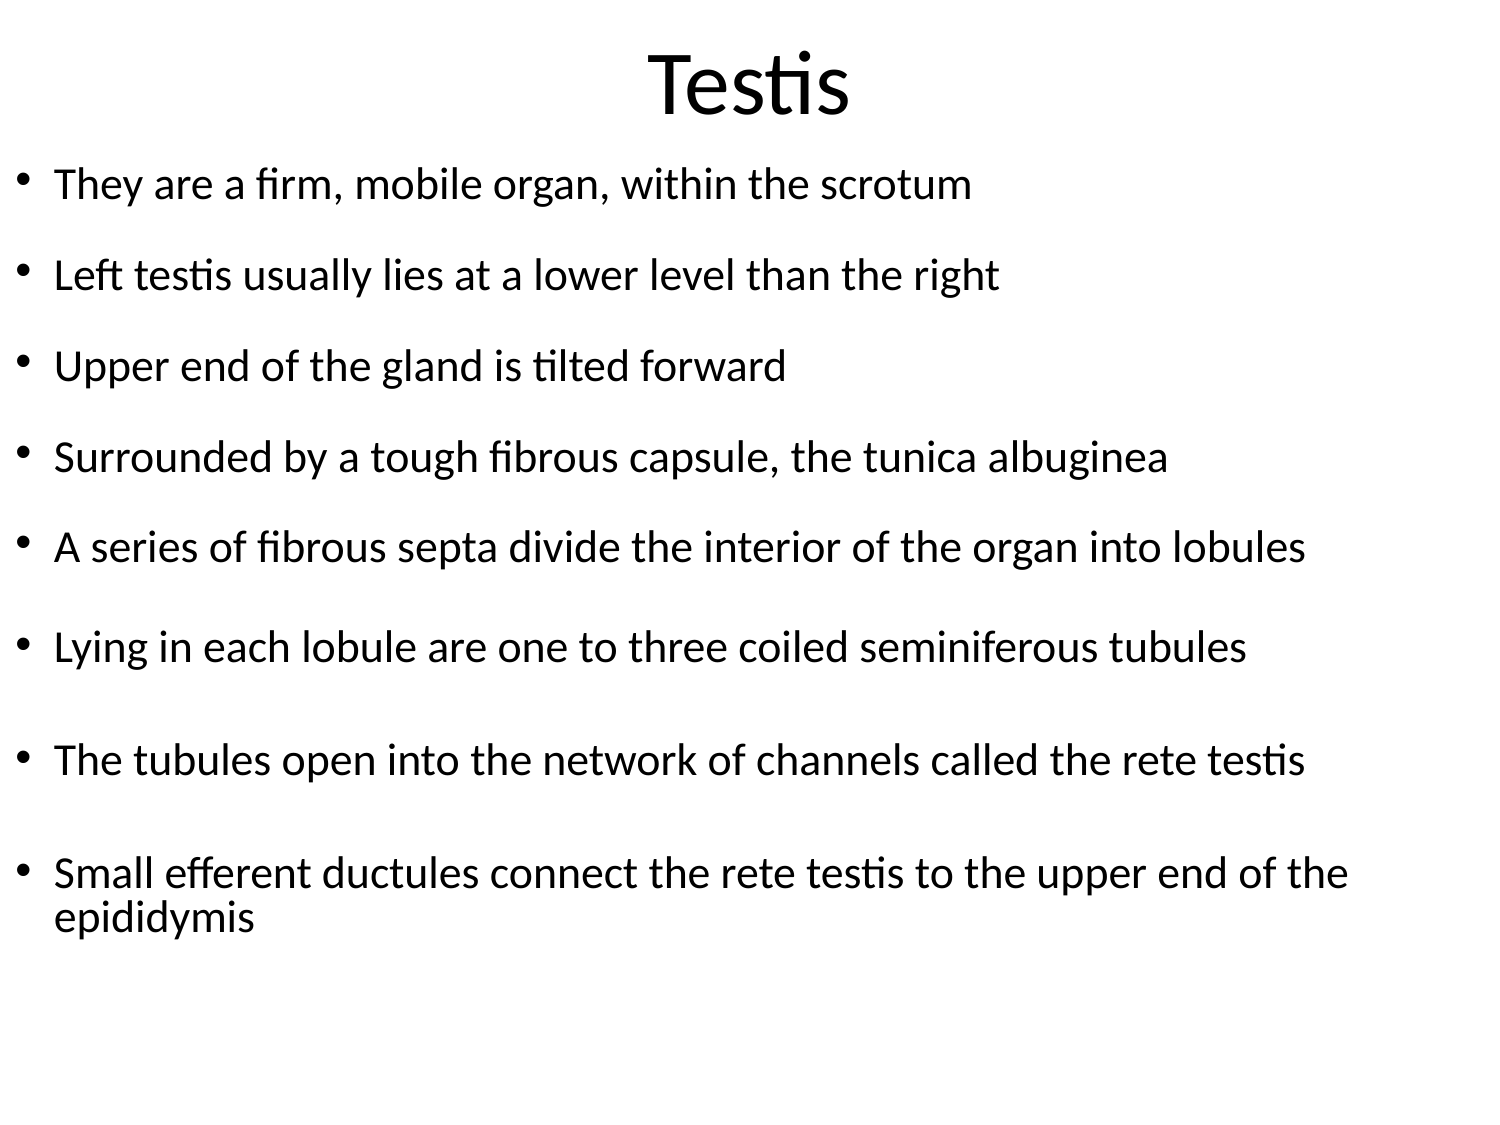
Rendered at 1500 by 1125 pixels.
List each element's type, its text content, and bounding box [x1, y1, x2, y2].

title Testis [75, 0, 1425, 172]
list They are a firm, mobile organ, within the scrotum Left testis usually lies at a lower level than the right Upper end of the gland is tilted forward Surrounded by a tough fibrous capsule, the tunica albuginea A series of fibrous septa divide the interior of the organ into lobules Lying in each lobule are one to three coiled seminiferous tubules The tubules open into the network of channels called the rete testis Small efferent ductules connect the rete testis to the upper end of the epididymis [15, 173, 1485, 1125]
